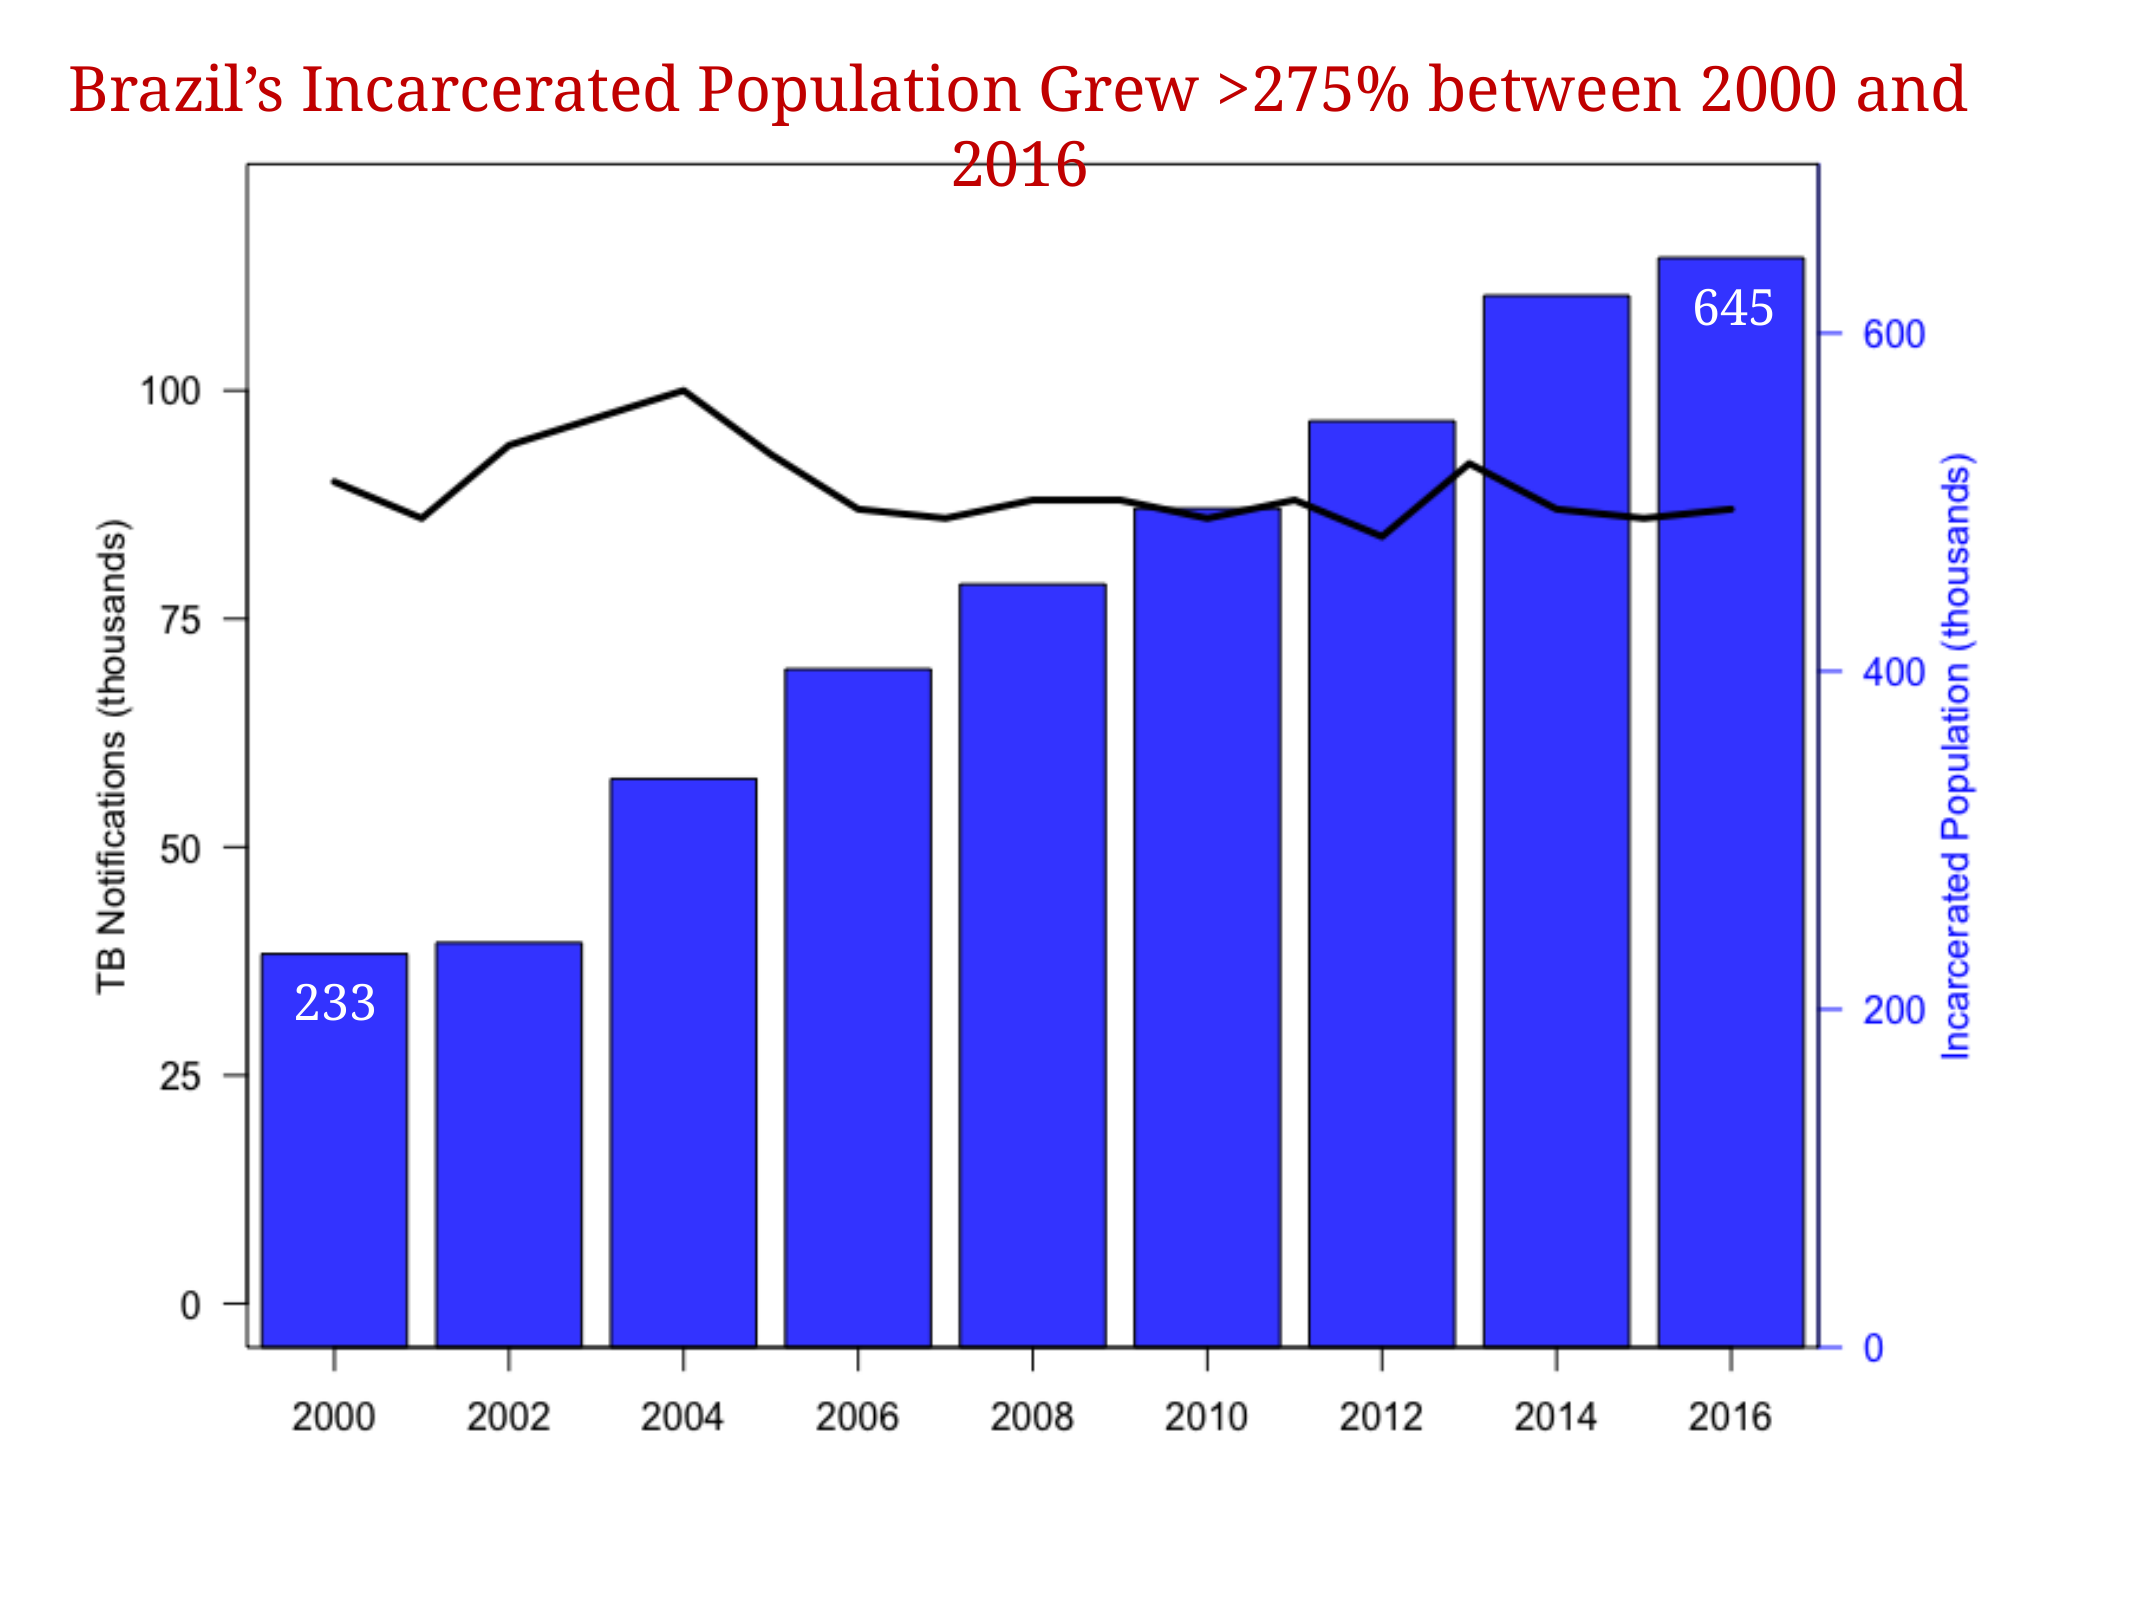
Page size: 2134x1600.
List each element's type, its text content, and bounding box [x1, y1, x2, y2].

picture [20, 74, 2047, 1576]
text_box Brazil’s Incarcerated Population Grew >275% between 2000 and 2016 [21, 41, 2019, 72]
